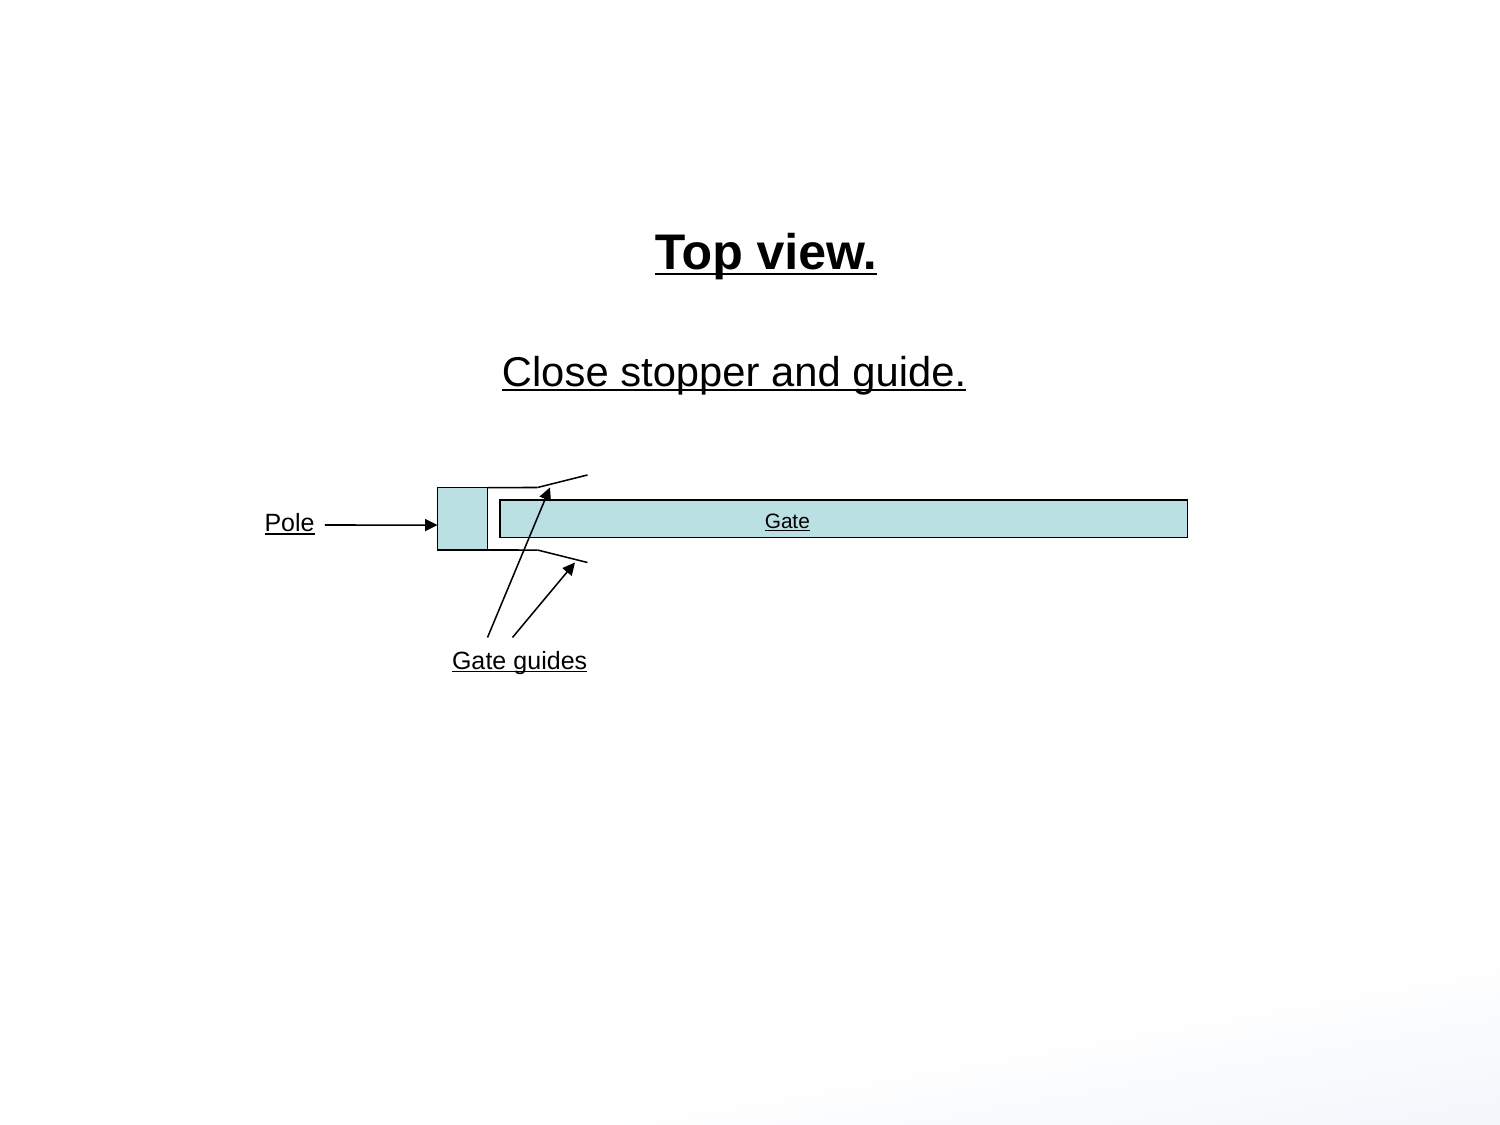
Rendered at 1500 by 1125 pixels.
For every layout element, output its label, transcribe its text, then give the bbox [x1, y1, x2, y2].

text_box Close stopper and guide. [487, 337, 982, 403]
text_box [512, 562, 575, 638]
text_box [530, 500, 750, 538]
text_box [499, 500, 544, 538]
text_box [437, 487, 488, 550]
text_box [487, 487, 551, 638]
text_box [324, 518, 438, 532]
text_box Gate guides [437, 637, 603, 683]
text_box Gate [750, 500, 825, 540]
text_box [825, 500, 1188, 538]
text_box Top view. [640, 212, 893, 288]
text_box Pole [249, 499, 330, 545]
